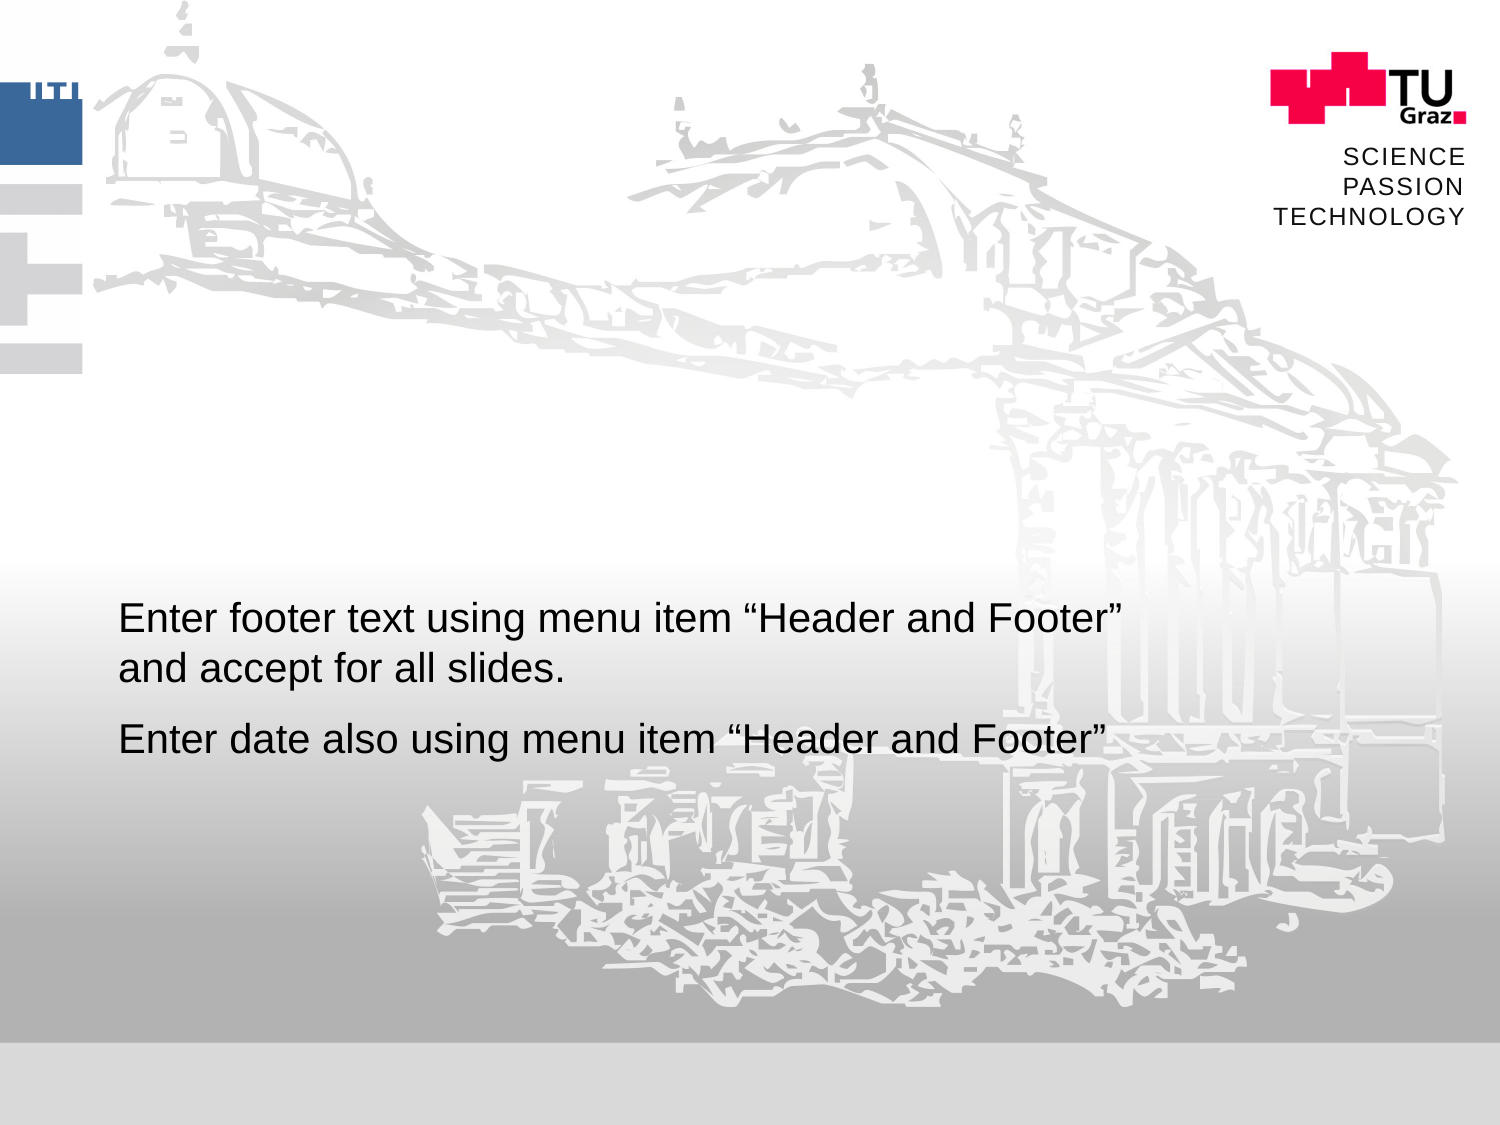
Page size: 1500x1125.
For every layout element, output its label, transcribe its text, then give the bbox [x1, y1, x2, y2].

footer Enter footer text using menu item “Header and Footer” and accept for all slides. [118, 584, 1267, 692]
picture [0, 0, 83, 374]
slide_number Enter date also using menu item “Header and Footer” [118, 712, 1267, 782]
picture [0, 0, 1500, 1043]
